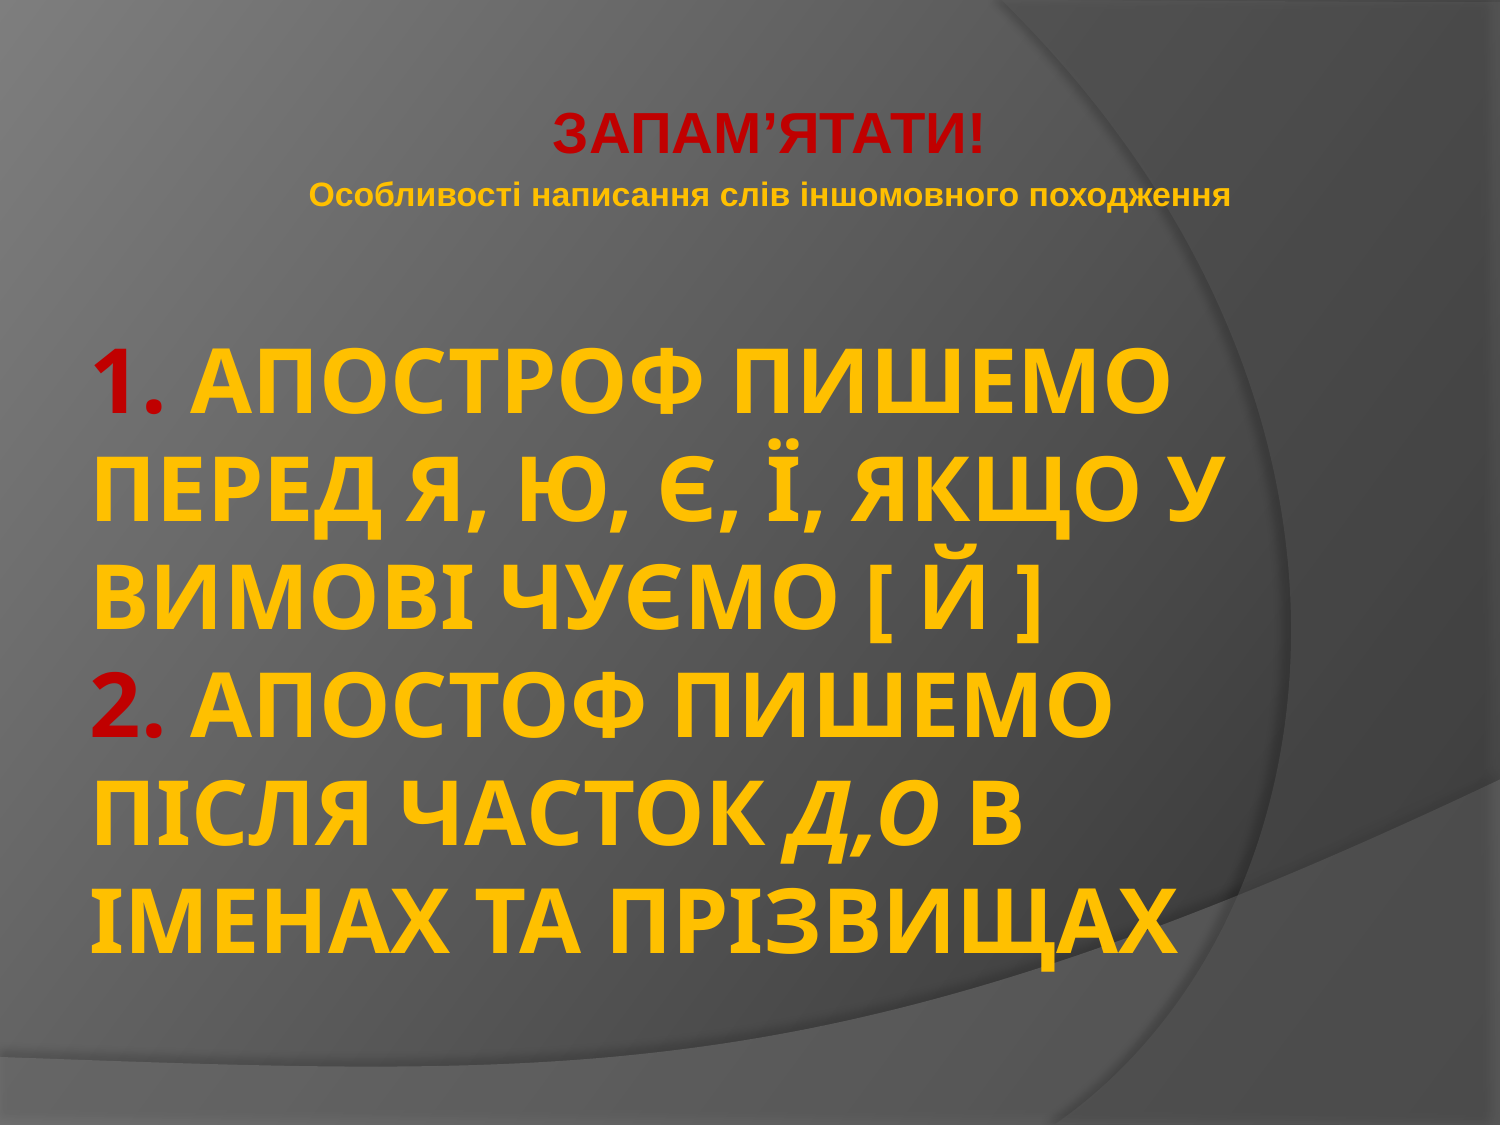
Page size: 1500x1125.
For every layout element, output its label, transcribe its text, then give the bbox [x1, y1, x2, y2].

subtitle ЗАПАМ’ЯТАТИ! Особливості написання слів іншомовного походження [281, 58, 1252, 213]
title 1. Апостроф пишемо перед я, ю, є, ї, якщо у вимові чуємо [ й ] 2. Апостоф пишемо після часток Д,о в іменах та прізвищах [82, 316, 1333, 985]
